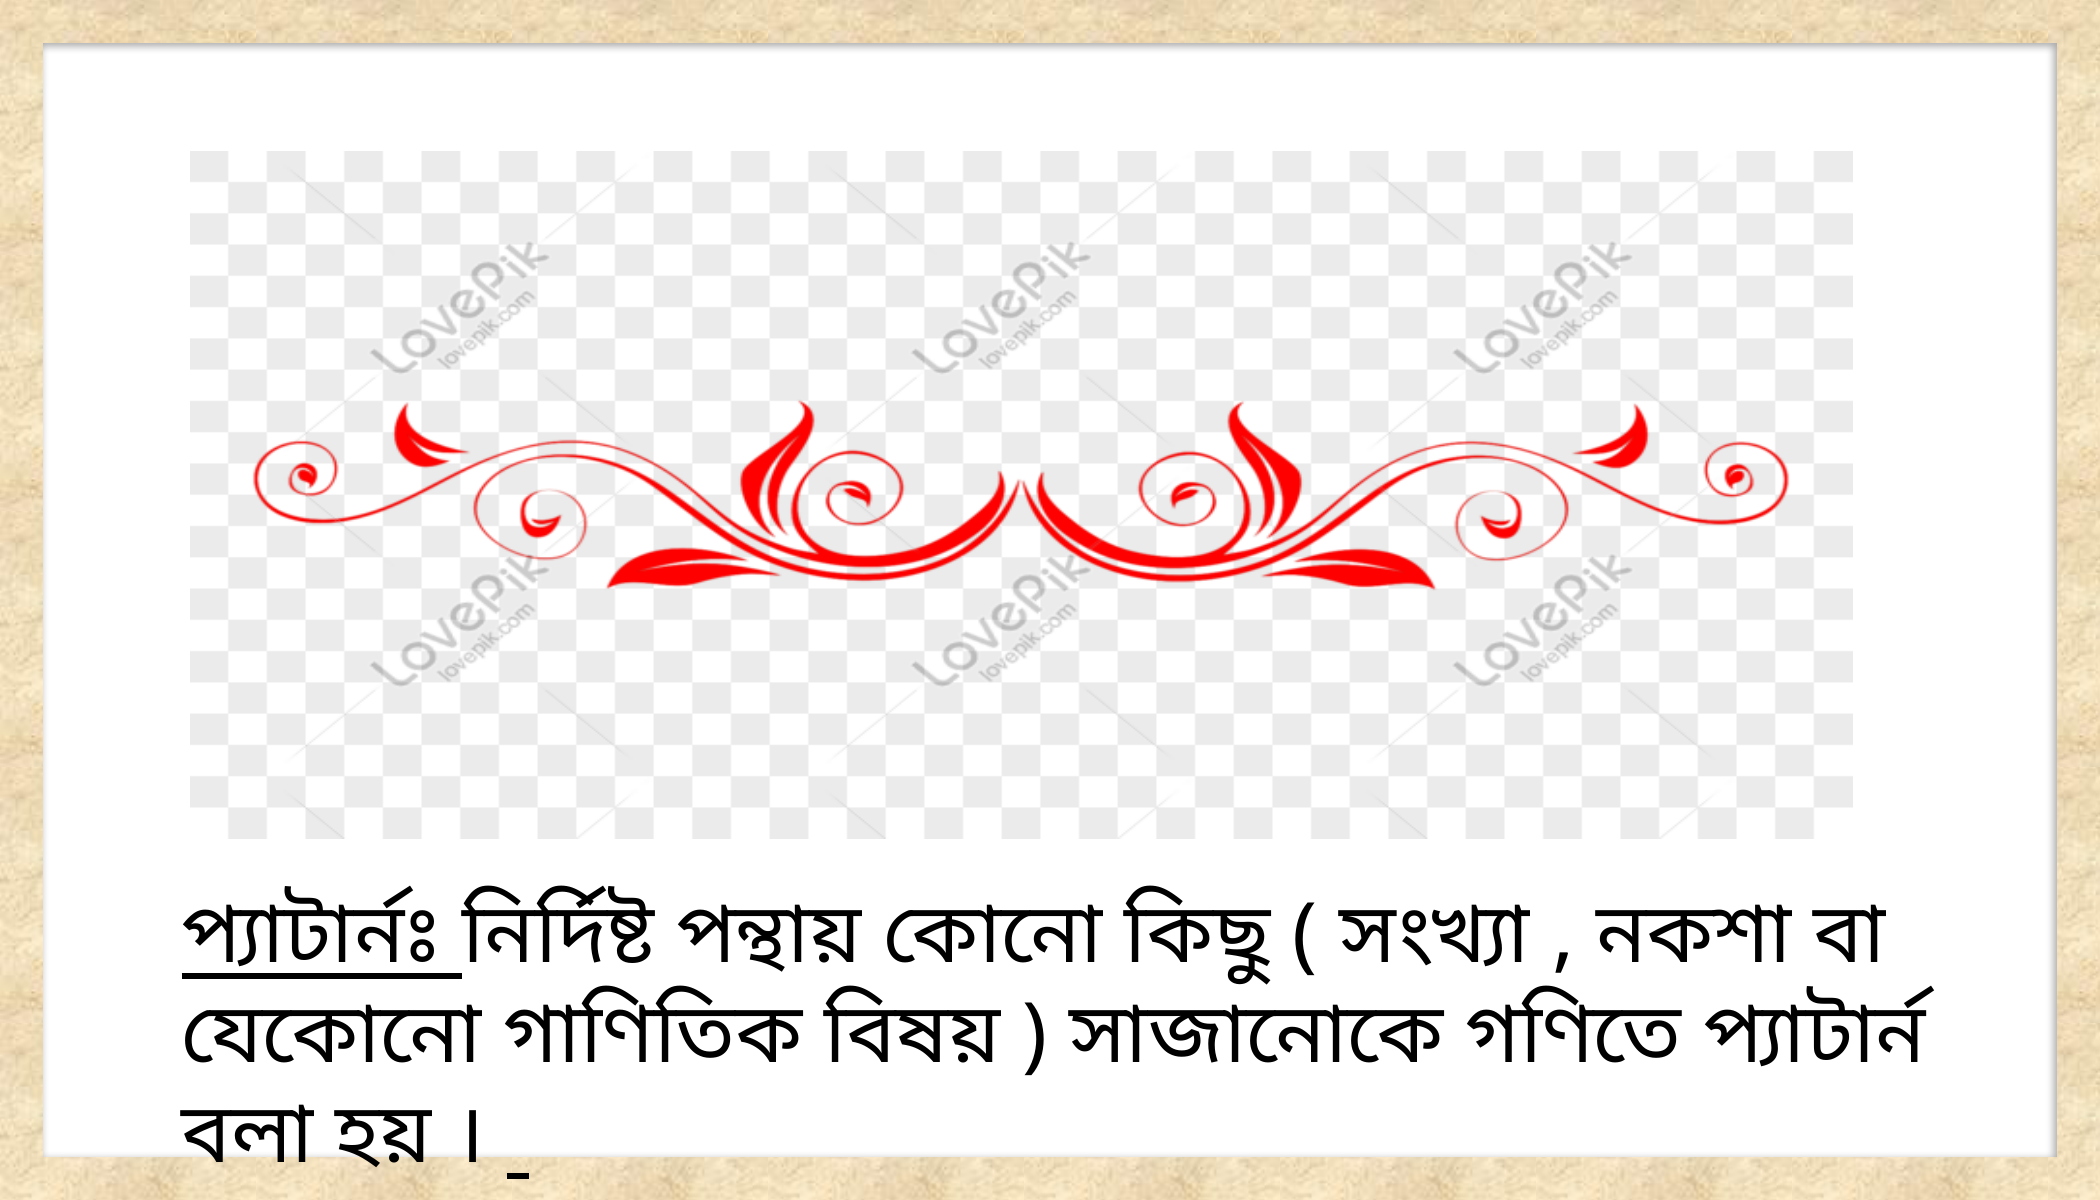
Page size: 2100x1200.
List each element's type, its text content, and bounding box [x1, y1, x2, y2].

picture [190, 151, 1853, 840]
text_box [0, 0, 2100, 1200]
text_box প্যাটার্নঃ নির্দিষ্ট পন্থায় কোনো কিছু ( সংখ্যা , নকশা বা যেকোনো গাণিতিক বিষয় ) সাজানোকে গণিতে প্যাটার্ন বলা হয় । [166, 871, 1958, 1187]
